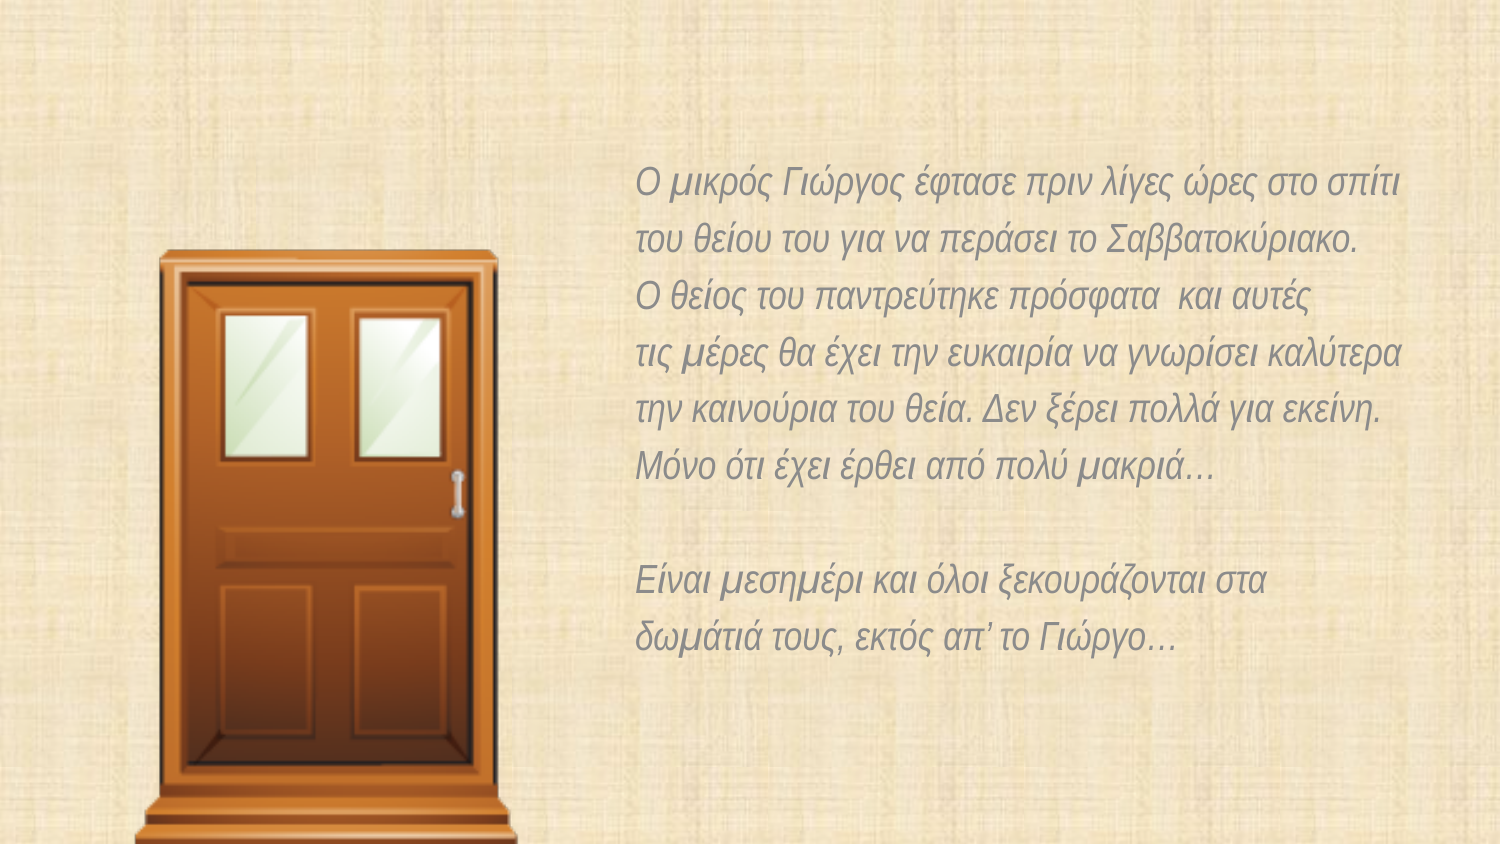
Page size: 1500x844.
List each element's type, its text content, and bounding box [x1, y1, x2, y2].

subtitle Ο μικρός Γιώργος έφτασε πριν λίγες ώρες στο σπίτι του θείου του για να περάσει το Σαββατοκύριακο. Ο θείος του παντρεύτηκε πρόσφατα και αυτές τις μέρες θα έχει την ευκαιρία να γνωρίσει καλύτερα την καινούρια του θεία. Δεν ξέρει πολλά για εκείνη. Μόνο ότι έχει έρθει από πολύ μακριά… Είναι μεσημέρι και όλοι ξεκουράζονται στα δωμάτιά τους, εκτός απ’ το Γιώργο… [620, 147, 1447, 682]
picture [29, 241, 652, 844]
